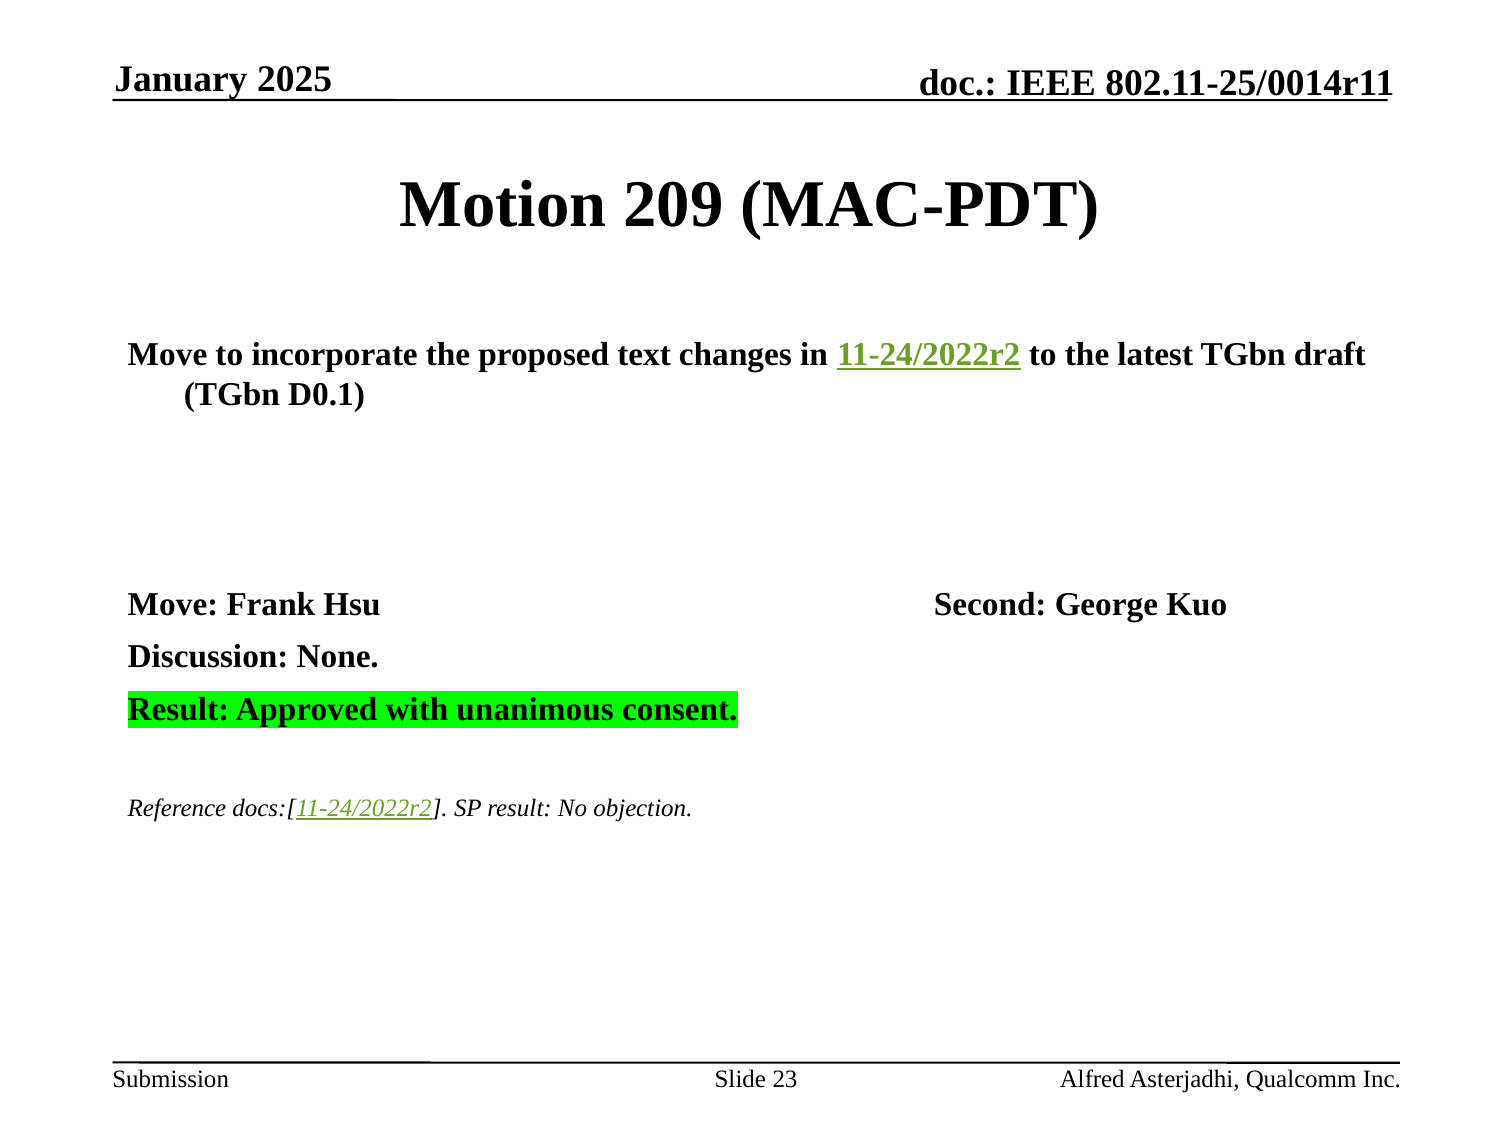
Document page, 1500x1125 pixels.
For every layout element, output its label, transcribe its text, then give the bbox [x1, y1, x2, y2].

slide_number Slide 23 [712, 1061, 800, 1123]
footer Alfred Asterjadhi, Qualcomm Inc. [878, 1061, 1402, 1093]
title Motion 209 (MAC-PDT) [112, 112, 1388, 288]
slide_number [114, 54, 423, 100]
list Move to incorporate the proposed text changes in 11-24/2022r2 to the latest TGbn draft (TGbn D0.1) Move: Frank Hsu Second: George Kuo Discussion: None. Result: Approved with unanimous consent. Reference docs:[11-24/2022r2]. SP result: No objection. [112, 324, 1388, 1000]
